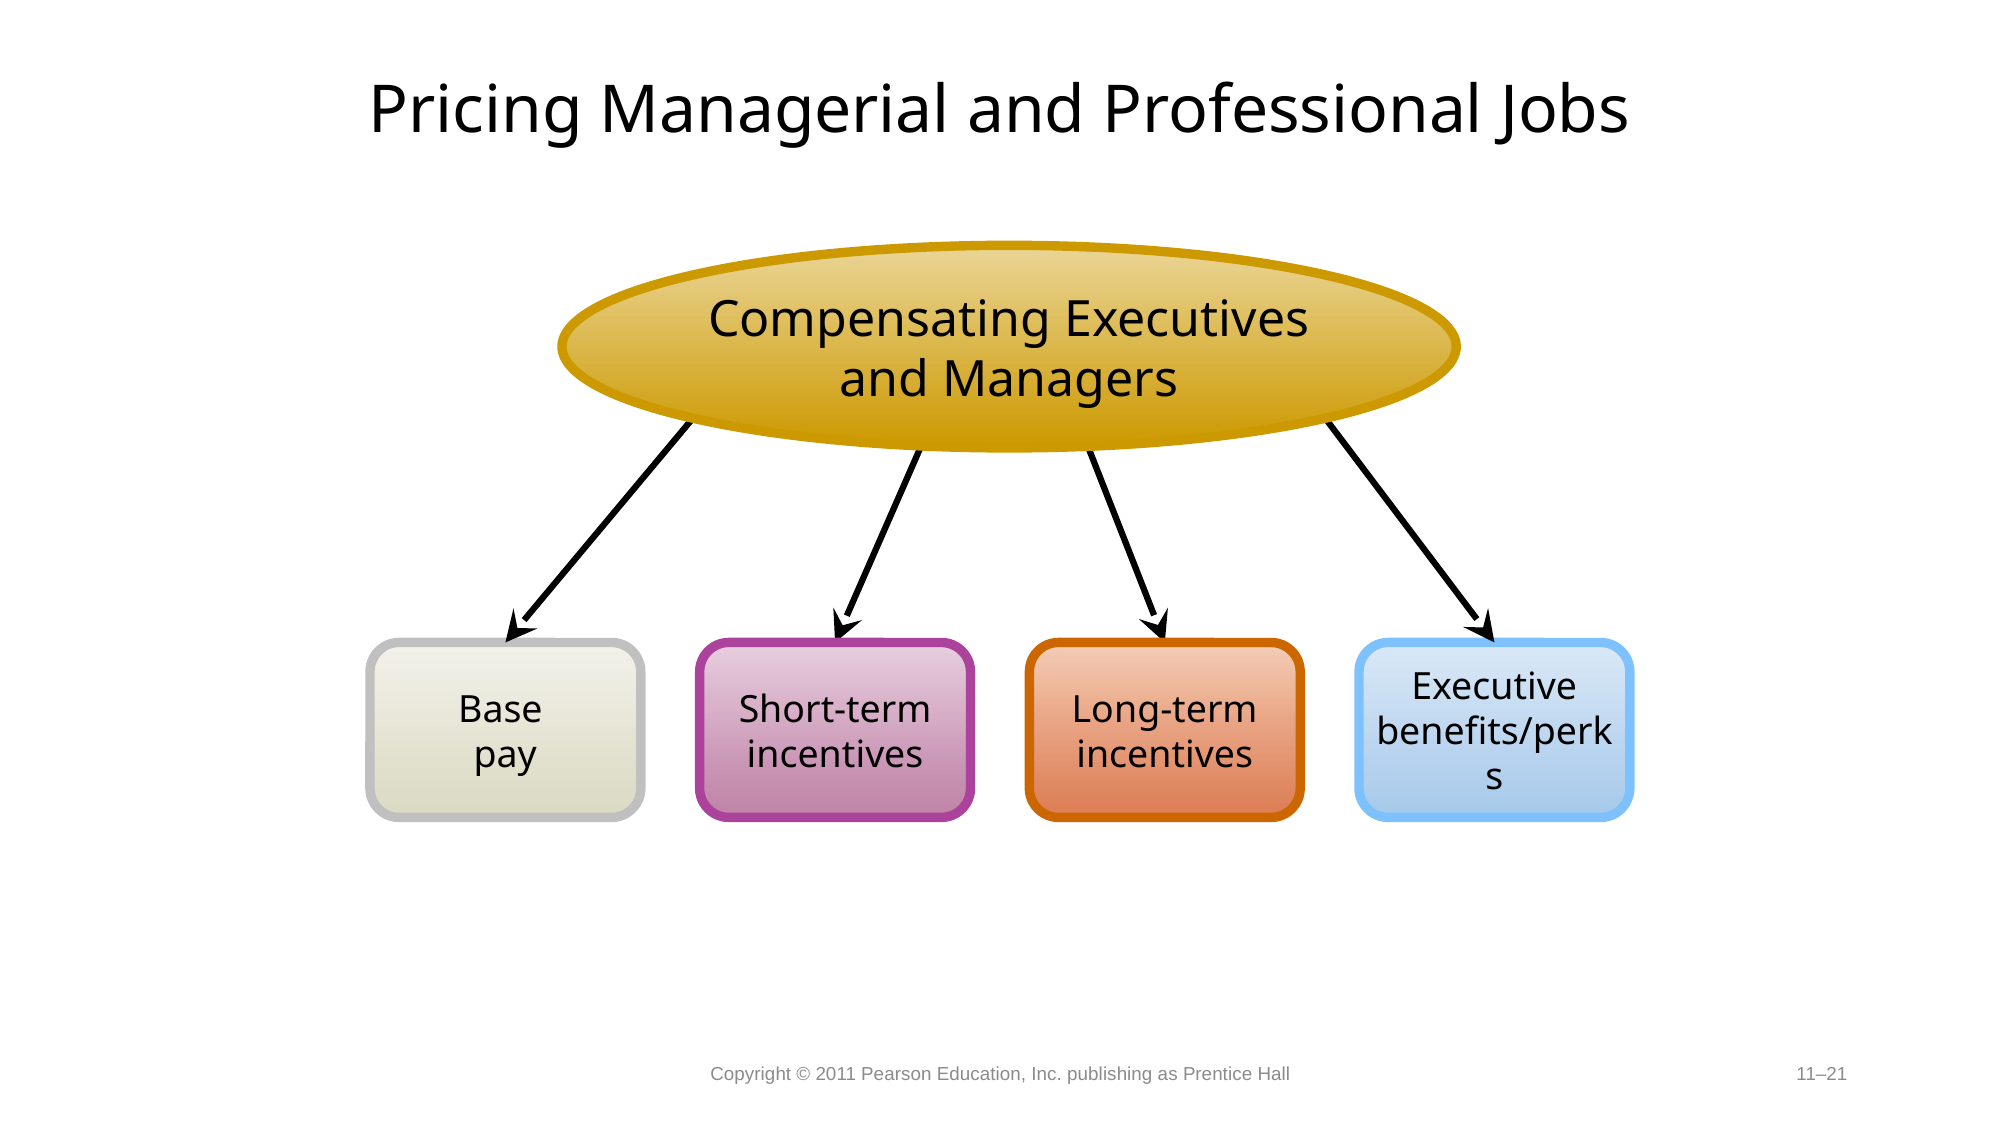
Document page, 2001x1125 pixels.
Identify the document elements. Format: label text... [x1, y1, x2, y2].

footer Copyright © 2011 Pearson Education, Inc. publishing as Prentice Hall [662, 1042, 1338, 1103]
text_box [369, 245, 1630, 818]
title Pricing Managerial and Professional Jobs [340, 60, 1660, 163]
slide_number 11–21 [1412, 1042, 1863, 1103]
